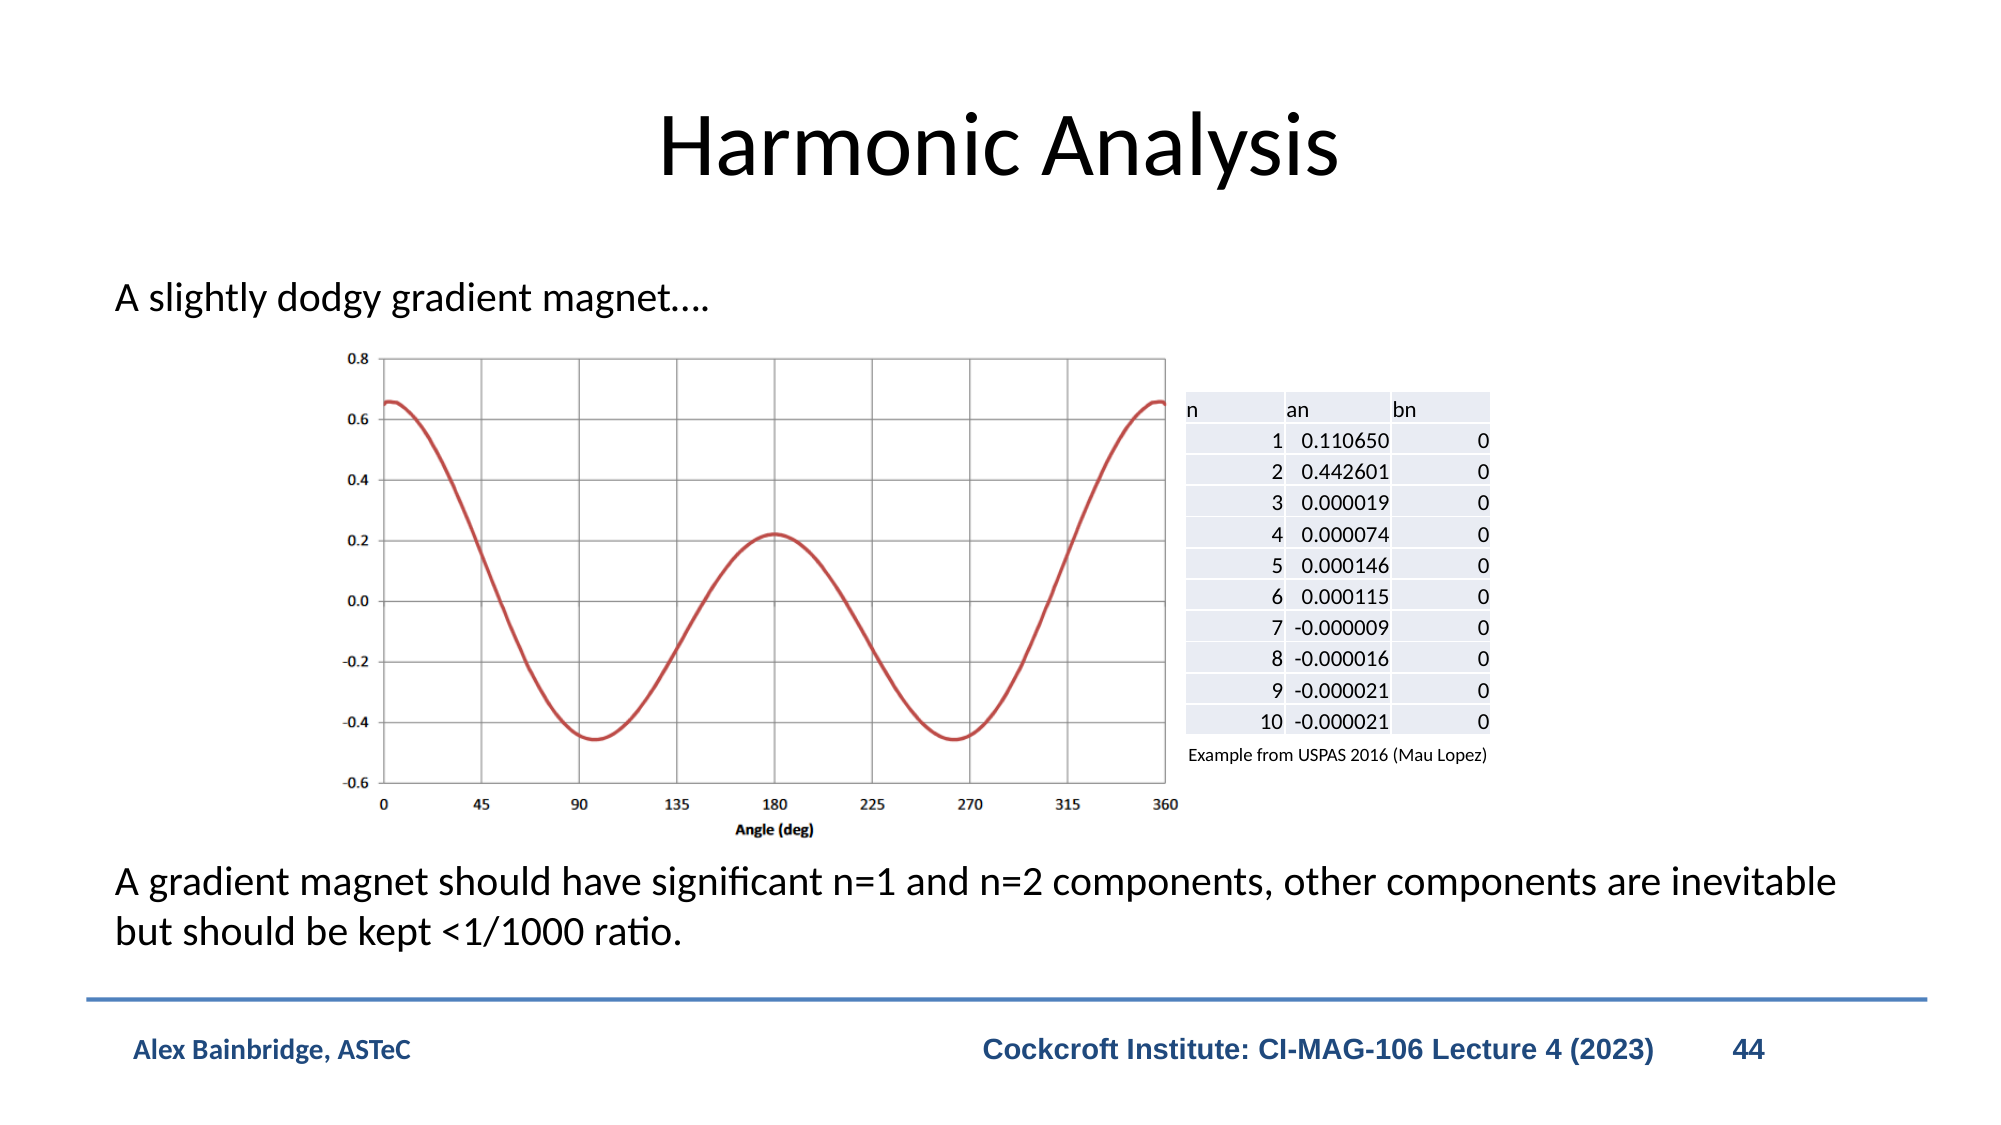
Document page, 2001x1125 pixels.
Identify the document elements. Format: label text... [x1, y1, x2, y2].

table_cell -0.000021 [1286, 705, 1390, 734]
table_header an [1286, 392, 1390, 422]
table_cell -0.000009 [1286, 611, 1390, 641]
table_cell 0 [1392, 705, 1490, 734]
table_cell 0.442601 [1286, 455, 1390, 484]
table_cell -0.000021 [1286, 674, 1390, 703]
table_cell 0.000146 [1286, 549, 1390, 578]
title Harmonic Analysis [99, 45, 1900, 233]
table_cell 0 [1392, 455, 1490, 484]
table_cell 0.000019 [1286, 486, 1390, 516]
table_cell 9 [1187, 674, 1284, 703]
table_cell 5 [1187, 549, 1284, 578]
table_cell 0.110650 [1286, 424, 1390, 453]
table_cell 0 [1392, 642, 1490, 672]
list A slightly dodgy gradient magnet…. A gradient magnet should have significant n=1 and n=2 components, other components are inevitable but should be kept <1/1000 ratio. [99, 262, 1900, 1005]
table_cell 1 [1187, 424, 1284, 453]
table_cell 0 [1392, 580, 1490, 609]
table_header n [1187, 392, 1284, 422]
table_cell 0 [1392, 674, 1490, 703]
table_cell 4 [1187, 517, 1284, 547]
table_cell 0.000115 [1286, 580, 1390, 609]
table_cell 2 [1187, 455, 1284, 484]
text_box Example from USPAS 2016 (Mau Lopez) [1187, 735, 1503, 773]
table_cell 7 [1187, 611, 1284, 641]
table_cell 0 [1392, 611, 1490, 641]
table_cell 0 [1392, 549, 1490, 578]
table_cell 0 [1392, 517, 1490, 547]
picture [334, 347, 1182, 844]
table_cell 6 [1187, 580, 1284, 609]
table_cell -0.000016 [1286, 642, 1390, 672]
table_cell 3 [1187, 486, 1284, 516]
table_cell 0.000074 [1286, 517, 1390, 547]
table_cell 0 [1392, 424, 1490, 453]
table_cell 0 [1392, 486, 1490, 516]
table_cell 10 [1187, 705, 1284, 734]
table_cell 8 [1187, 642, 1284, 672]
table_header bn [1392, 392, 1490, 422]
